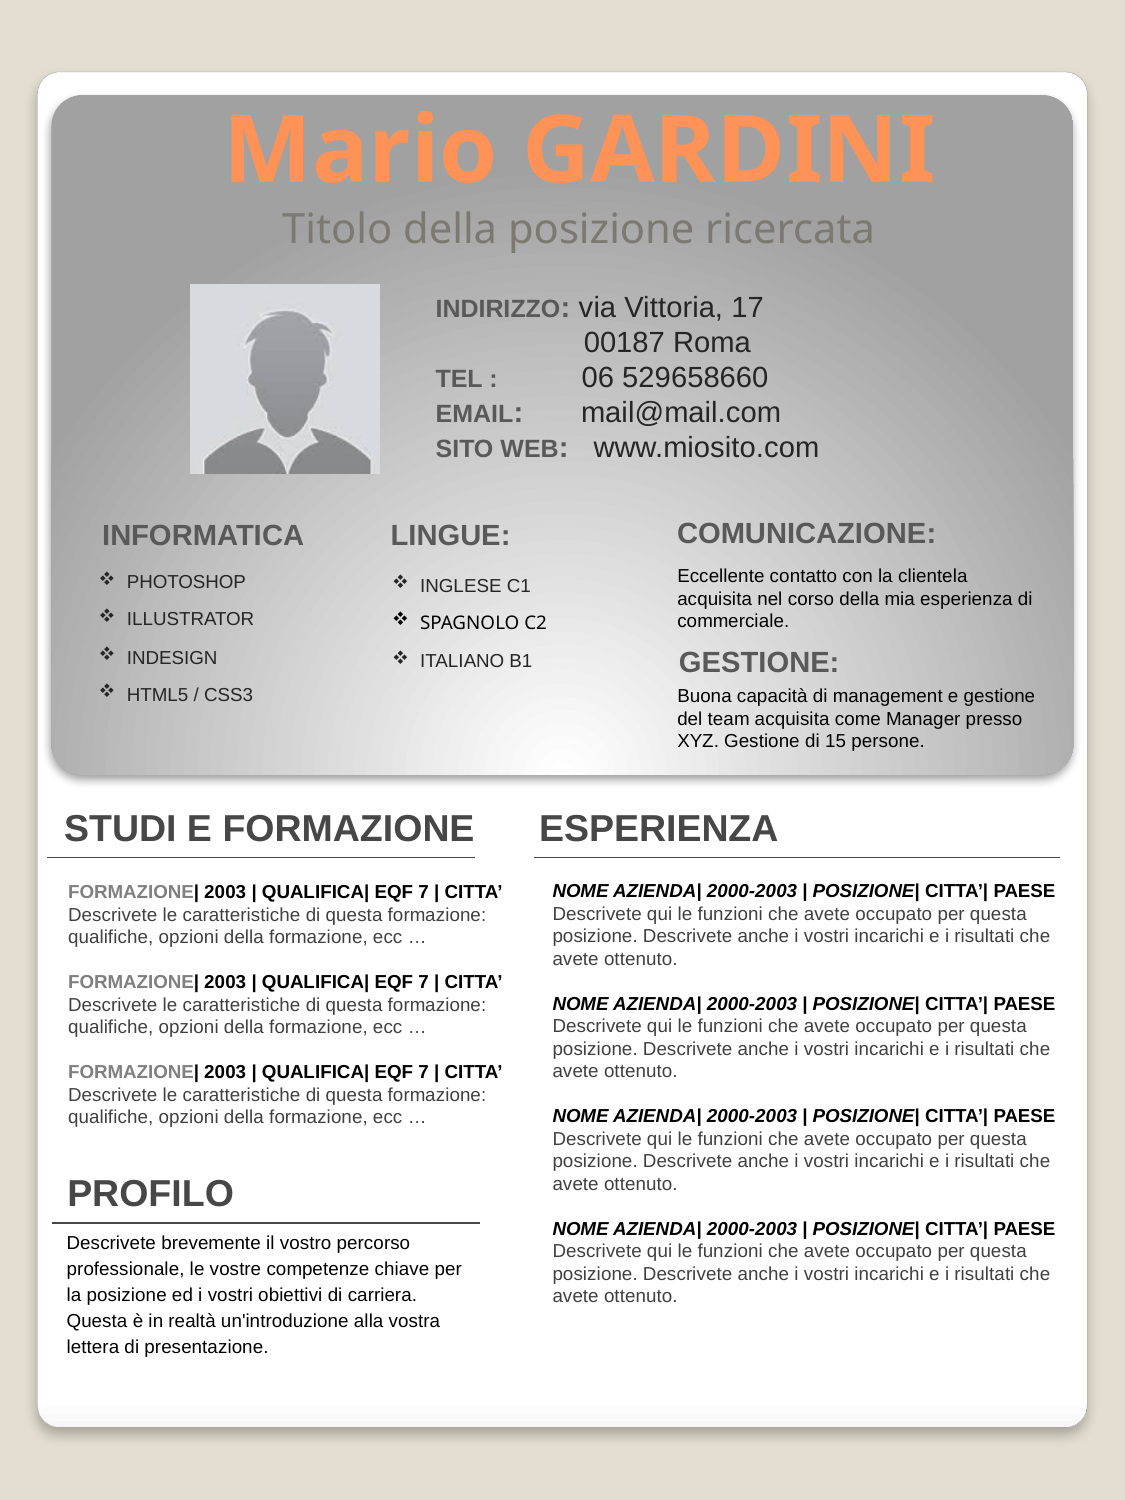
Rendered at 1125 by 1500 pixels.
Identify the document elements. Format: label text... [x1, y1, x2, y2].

text_box INFORMATICA [87, 491, 383, 561]
subtitle Titolo della posizione ricercata [90, 201, 1047, 265]
text_box STUDI E FORMAZIONE [46, 795, 493, 858]
text_box ESPERIENZA [522, 795, 797, 858]
text_box NOME AZIENDA| 2000-2003 | POSIZIONE| CITTA’| PAESE Descrivete qui le funzioni che avete occupato per questa posizione. Descrivete anche i vostri incarichi e i risultati che avete ottenuto. NOME AZIENDA| 2000-2003 | POSIZIONE| CITTA’| PAESE Descrivete qui le funzioni che avete occupato per questa posizione. Descrivete anche i vostri incarichi e i risultati che avete ottenuto. NOME AZIENDA| 2000-2003 | POSIZIONE| CITTA’| PAESE Descrivete qui le funzioni che avete occupato per questa posizione. Descrivete anche i vostri incarichi e i risultati che avete ottenuto. NOME AZIENDA| 2000-2003 | POSIZIONE| CITTA’| PAESE Descrivete qui le funzioni che avete occupato per questa posizione. Descrivete anche i vostri incarichi e i risultati che avete ottenuto. [533, 869, 1083, 1316]
text_box PROFILO [50, 1159, 252, 1223]
text_box COMUNICAZIONE: [662, 489, 952, 555]
text_box Eccellente contatto con la clientela acquisita nel corso della mia esperienza di commerciale. [660, 555, 1059, 675]
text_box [83, 558, 281, 701]
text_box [376, 562, 575, 705]
text_box Buona capacità di management e gestione del team acquisita come Manager presso XYZ. Gestione di 15 persone. [660, 675, 1077, 750]
picture [190, 284, 380, 474]
text_box GESTIONE: [664, 618, 855, 675]
text_box FORMAZIONE| 2003 | QUALIFICA| EQF 7 | CITTA’ Descrivete le caratteristiche di questa formazione: qualifiche, opzioni della formazione, ecc … FORMAZIONE| 2003 | QUALIFICA| EQF 7 | CITTA’ Descrivete le caratteristiche di questa formazione: qualifiche, opzioni della formazione, ecc … FORMAZIONE| 2003 | QUALIFICA| EQF 7 | CITTA’ Descrivete le caratteristiche di questa formazione: qualifiche, opzioni della formazione, ecc … [49, 870, 528, 1139]
text_box INDIRIZZO: via Vittoria, 17 00187 Roma TEL : 06 529658660 EMAIL: mail@mail.com SITO WEB: www.miosito.com [420, 281, 1028, 593]
text_box LINGUE: [375, 491, 526, 559]
text_box Descrivete brevemente il vostro percorso professionale, le vostre competenze chiave per la posizione ed i vostri obiettivi di carriera. Questa è in realtà un'introduzione alla vostra lettera di presentazione. [49, 1219, 487, 1373]
title Mario GARDINI [101, 72, 1059, 209]
